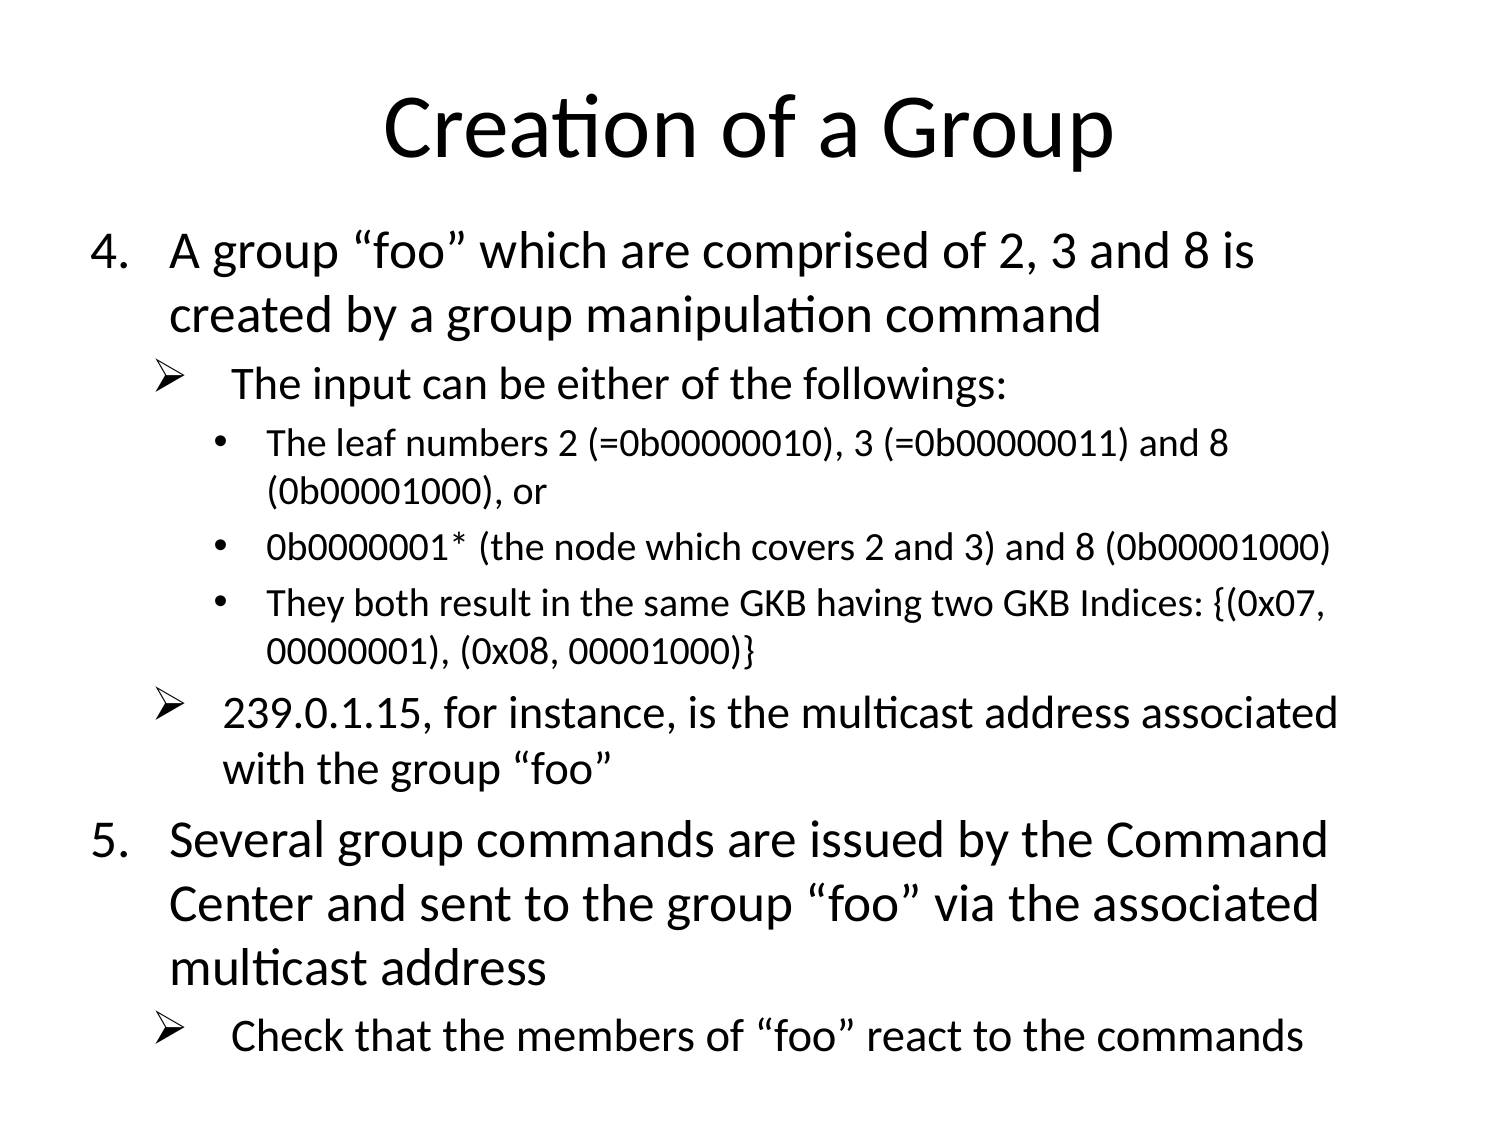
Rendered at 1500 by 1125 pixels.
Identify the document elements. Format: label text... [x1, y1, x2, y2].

title Creation of a Group [75, 45, 1425, 197]
list A group “foo” which are comprised of 2, 3 and 8 is created by a group manipulation command The input can be either of the followings: The leaf numbers 2 (=0b00000010), 3 (=0b00000011) and 8 (0b00001000), or 0b0000001* (the node which covers 2 and 3) and 8 (0b00001000) They both result in the same GKB having two GKB Indices: {(0x07, 00000001), (0x08, 00001000)} 239.0.1.15, for instance, is the multicast address associated with the group “foo” Several group commands are issued by the Command Center and sent to the group “foo” via the associated multicast address Check that the members of “foo” react to the commands [75, 208, 1425, 1071]
